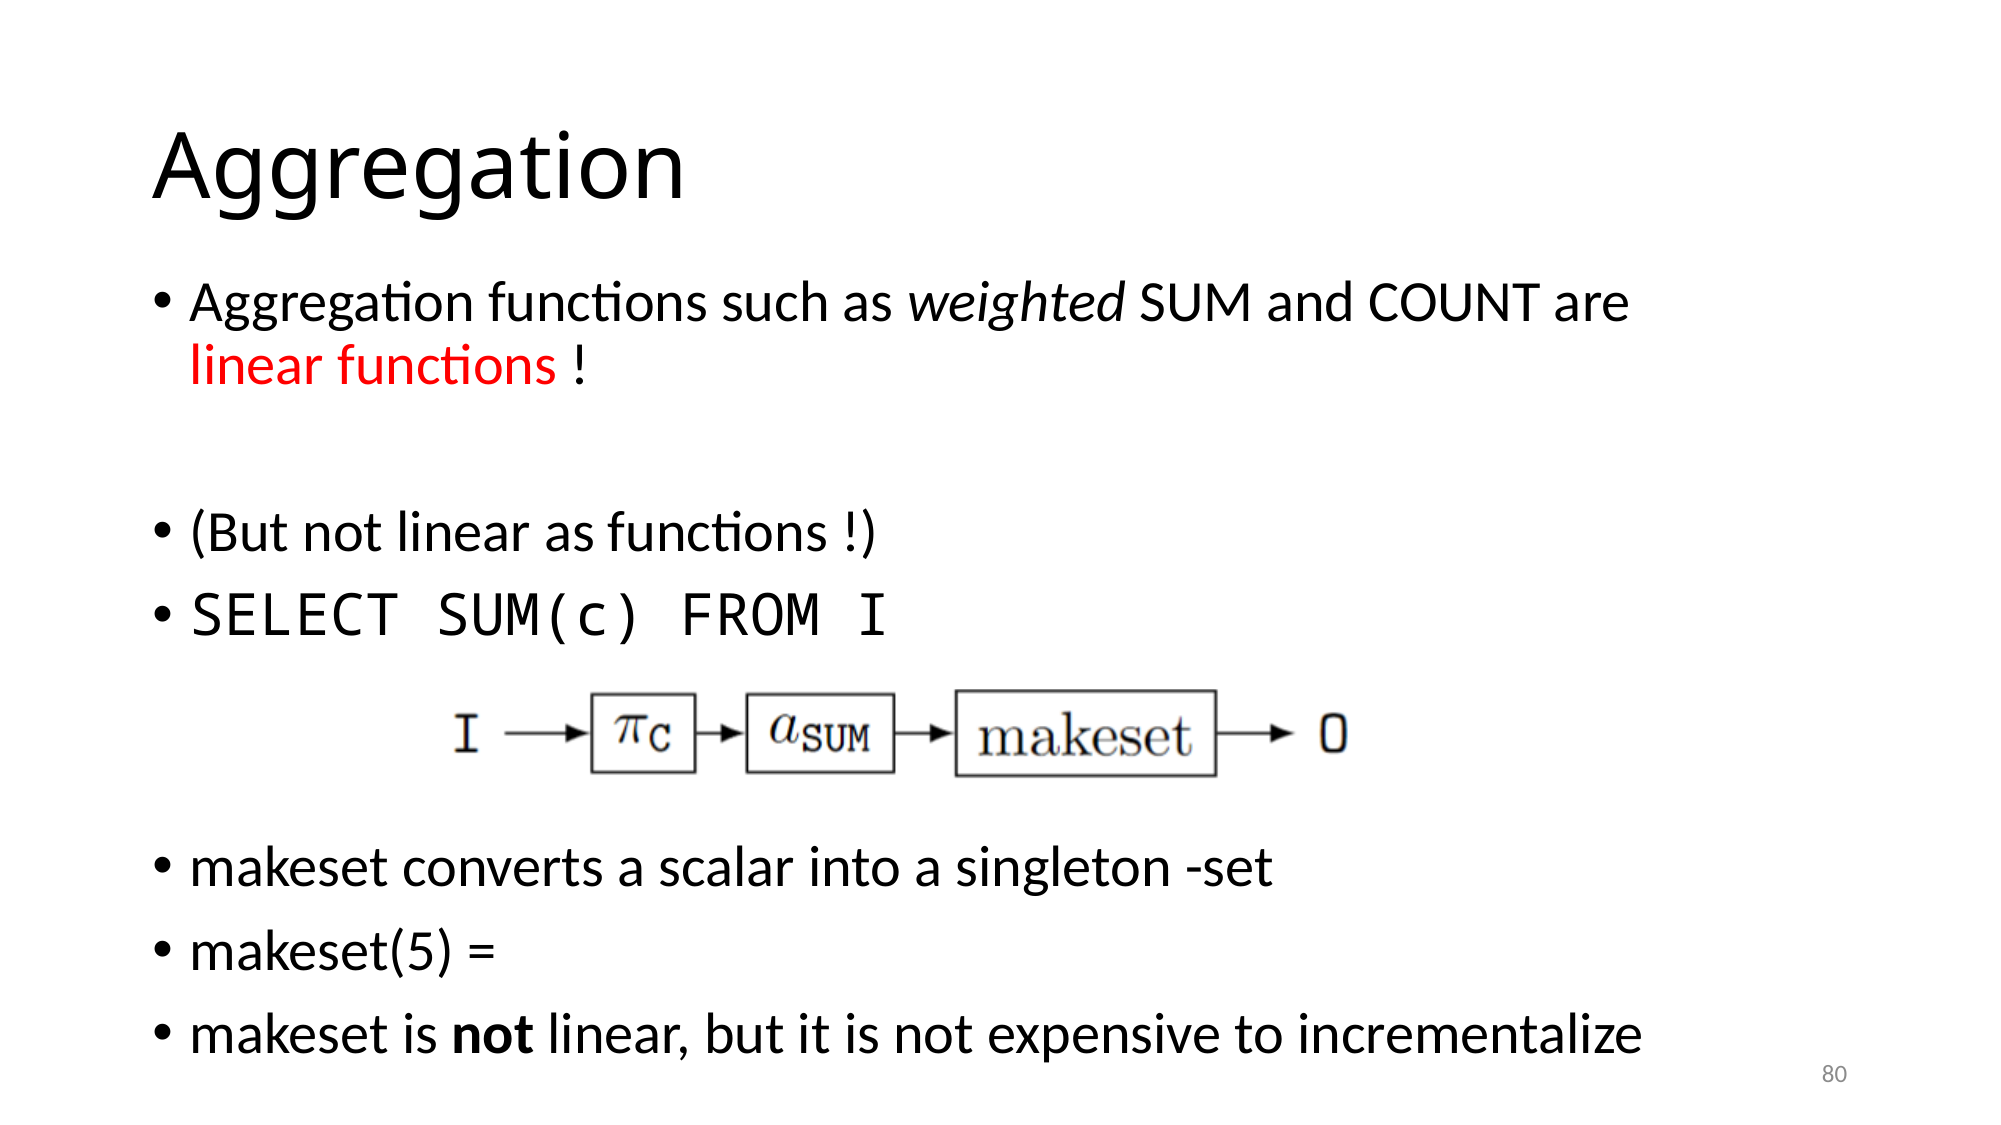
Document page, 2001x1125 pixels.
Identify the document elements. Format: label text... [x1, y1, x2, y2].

slide_number 80 [1798, 1042, 1863, 1103]
picture [351, 689, 1373, 786]
title Aggregation [137, 59, 1863, 278]
